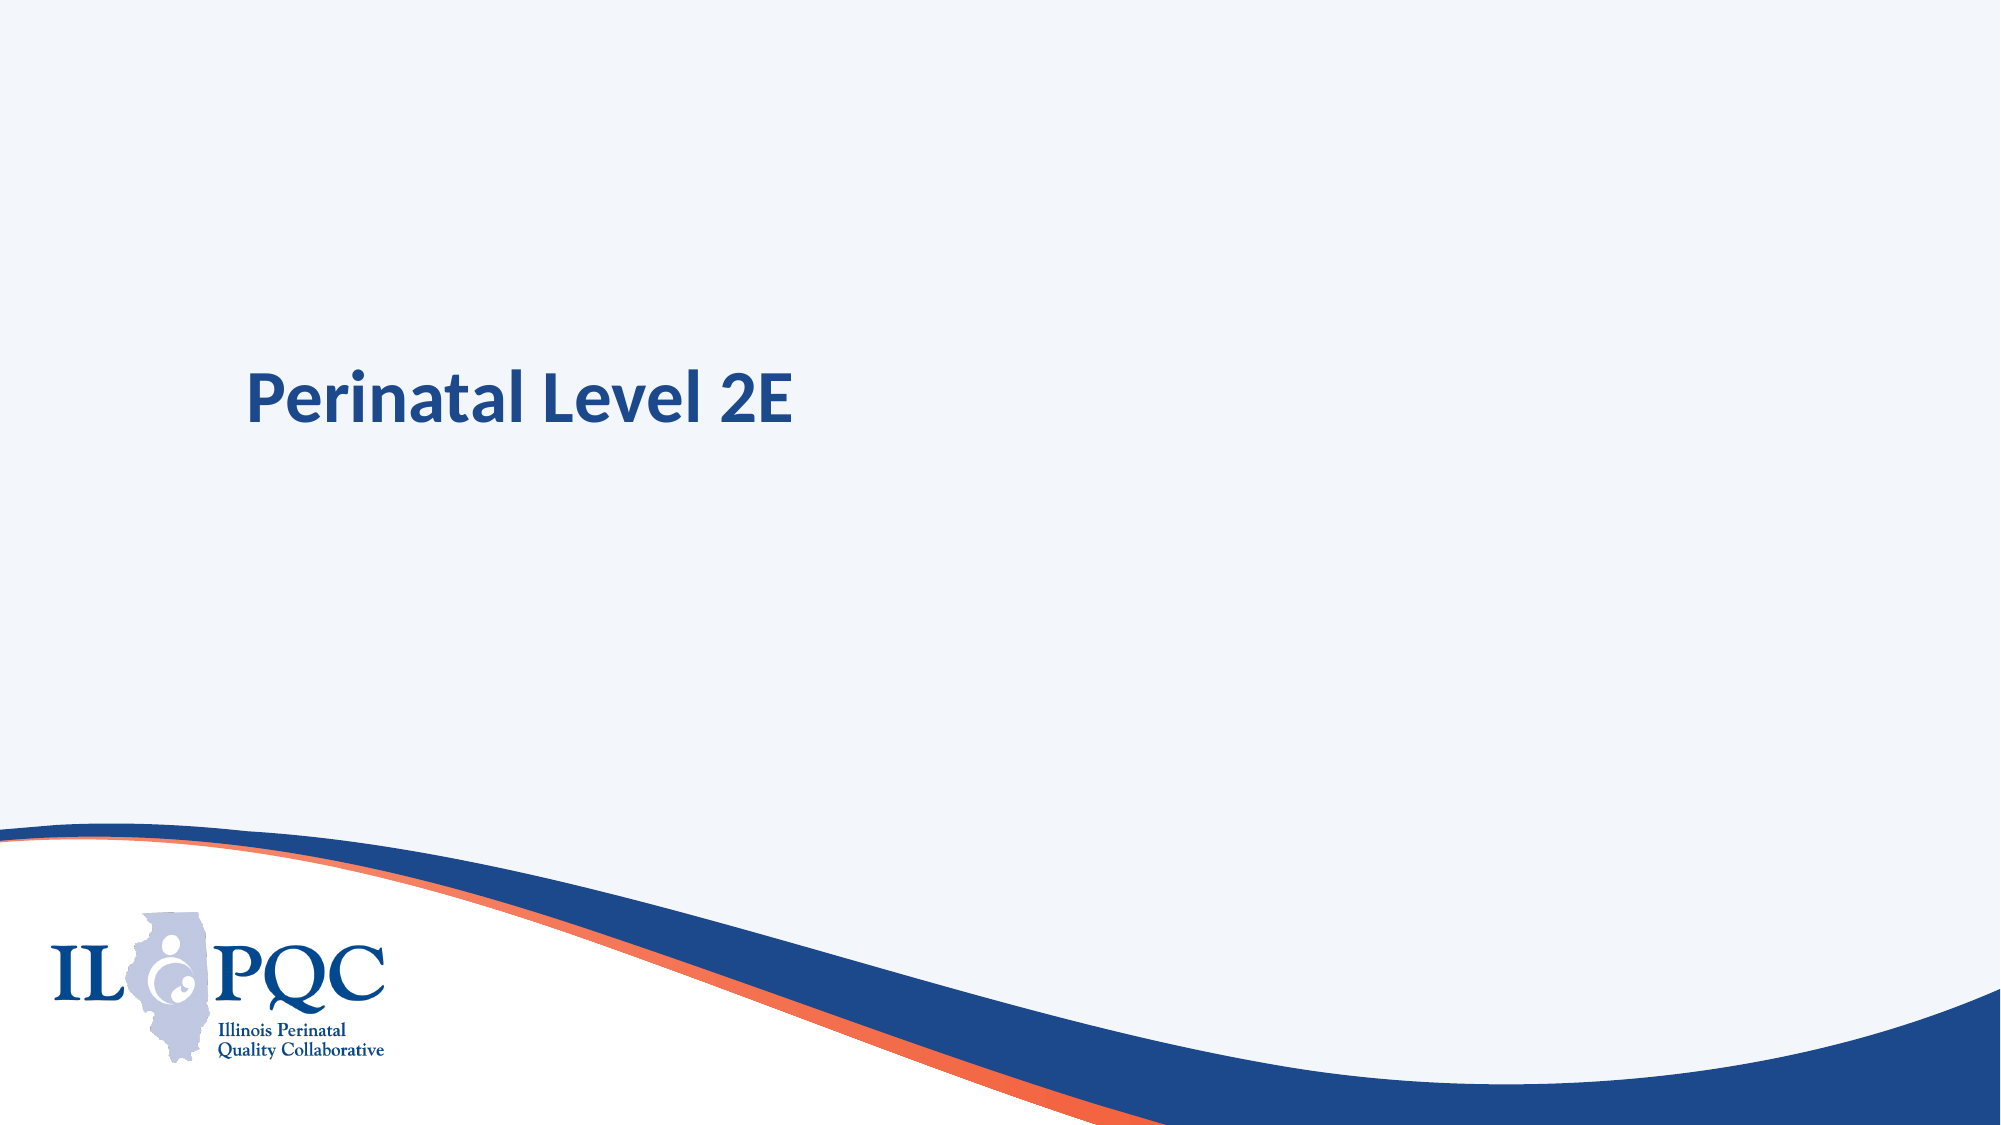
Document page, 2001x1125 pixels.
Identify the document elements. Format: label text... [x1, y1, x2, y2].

picture [51, 912, 384, 1063]
title Perinatal Level 2E [231, 115, 1769, 446]
